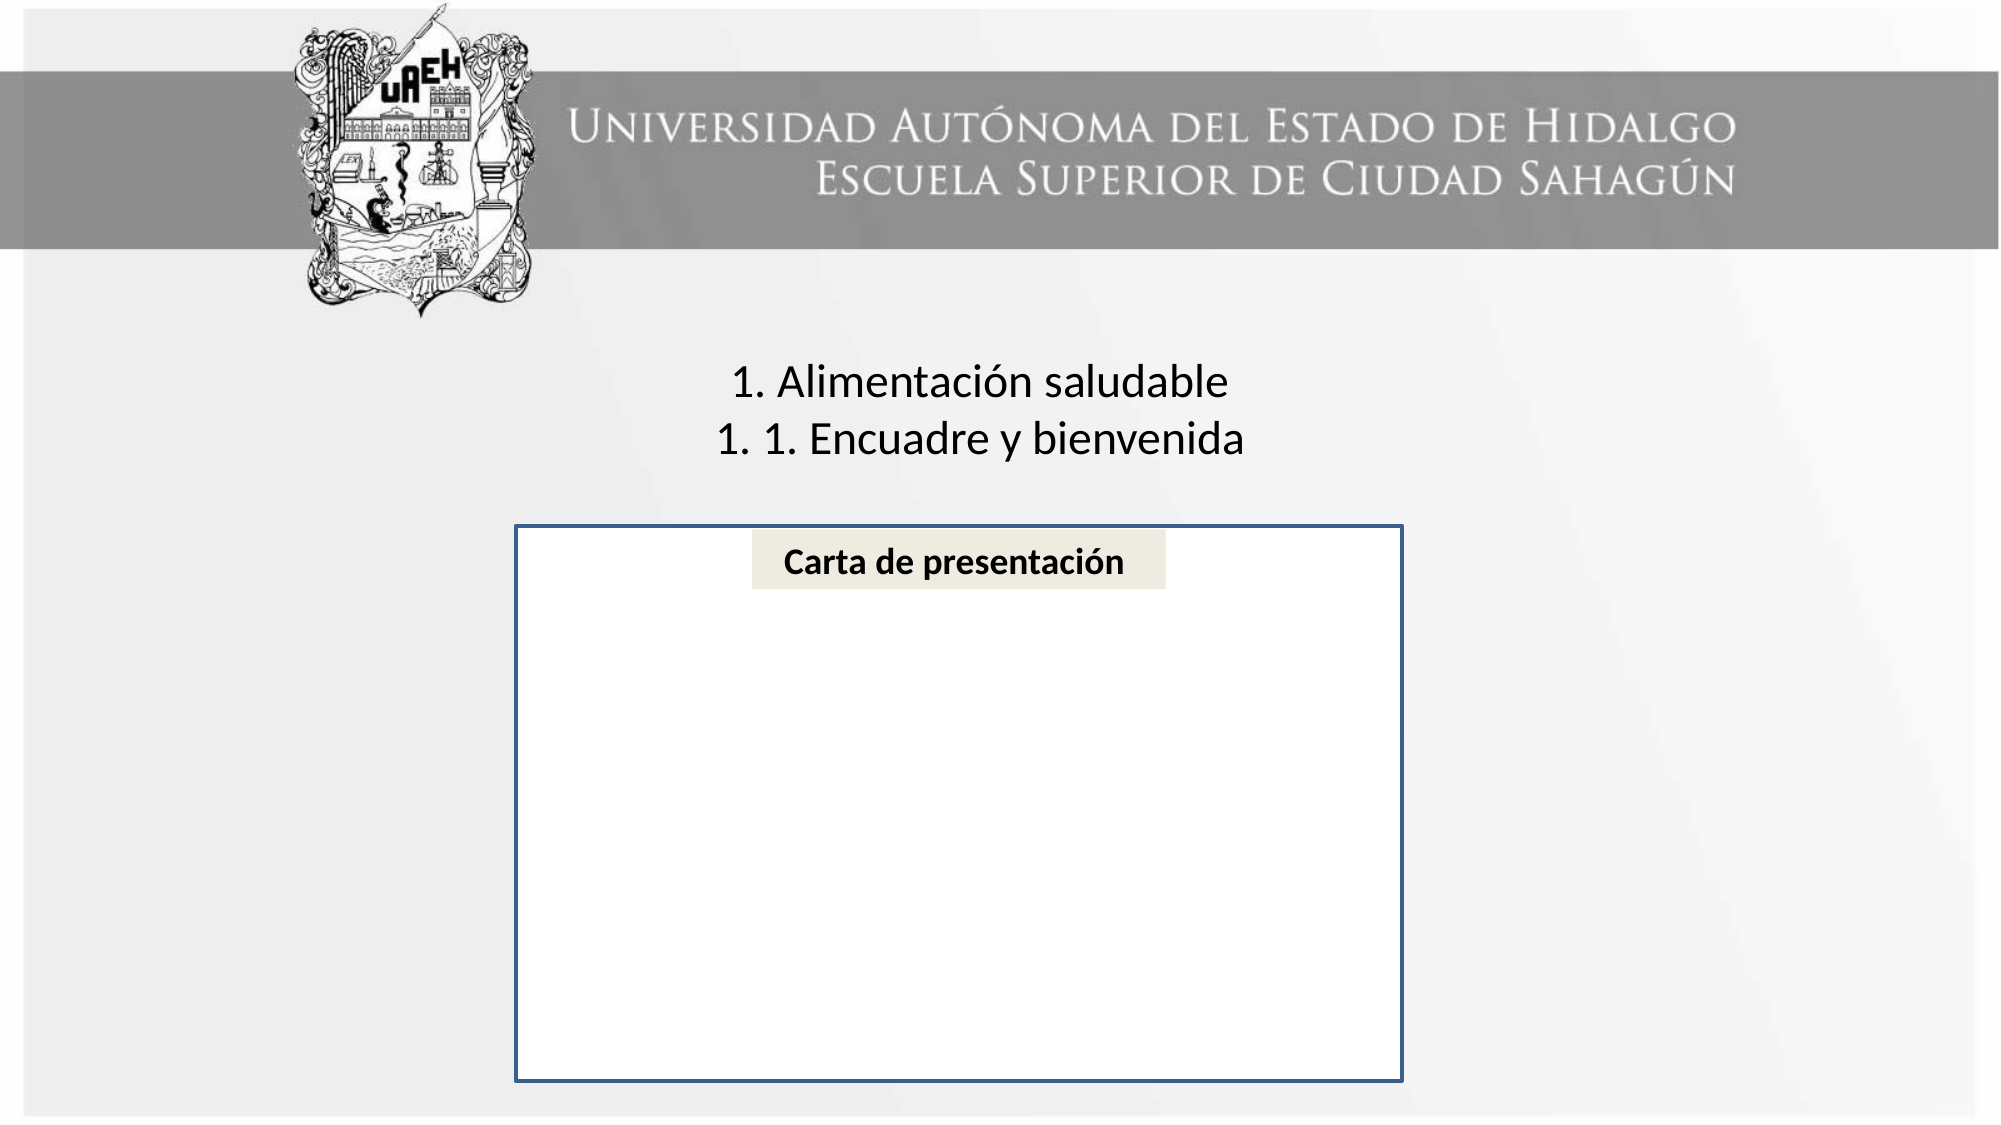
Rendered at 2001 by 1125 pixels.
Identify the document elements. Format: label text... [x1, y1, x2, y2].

list [99, 262, 1900, 1005]
picture [0, 0, 2001, 1125]
text_box [514, 524, 1404, 1083]
text_box Carta de presentación [752, 529, 1166, 590]
